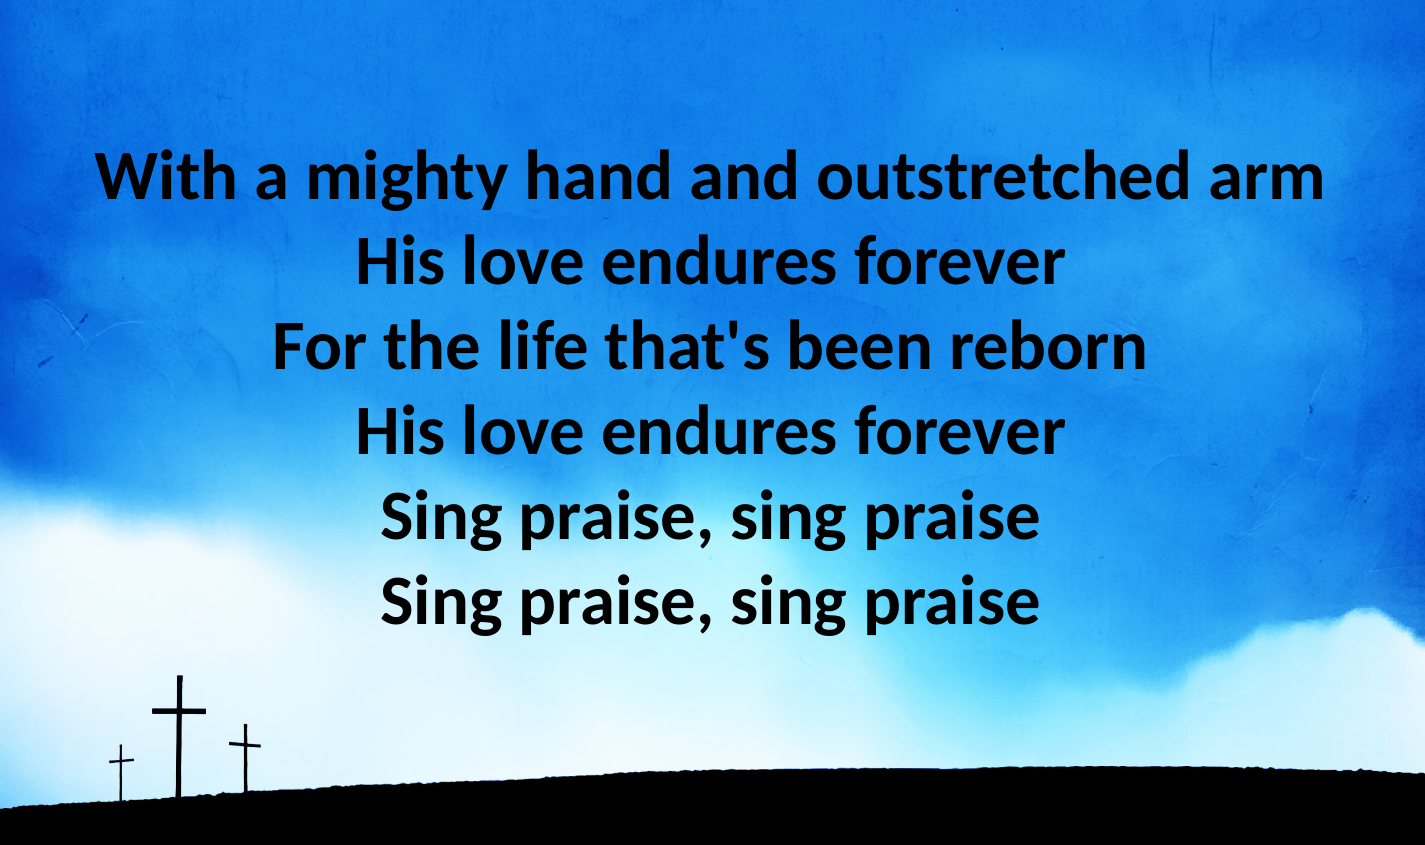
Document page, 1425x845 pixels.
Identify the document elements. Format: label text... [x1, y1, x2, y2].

text_box With a mighty hand and outstretched arm His love endures forever For the life that's been reborn His love endures forever Sing praise, sing praise Sing praise, sing praise [49, 122, 1373, 514]
picture [0, 0, 1425, 845]
